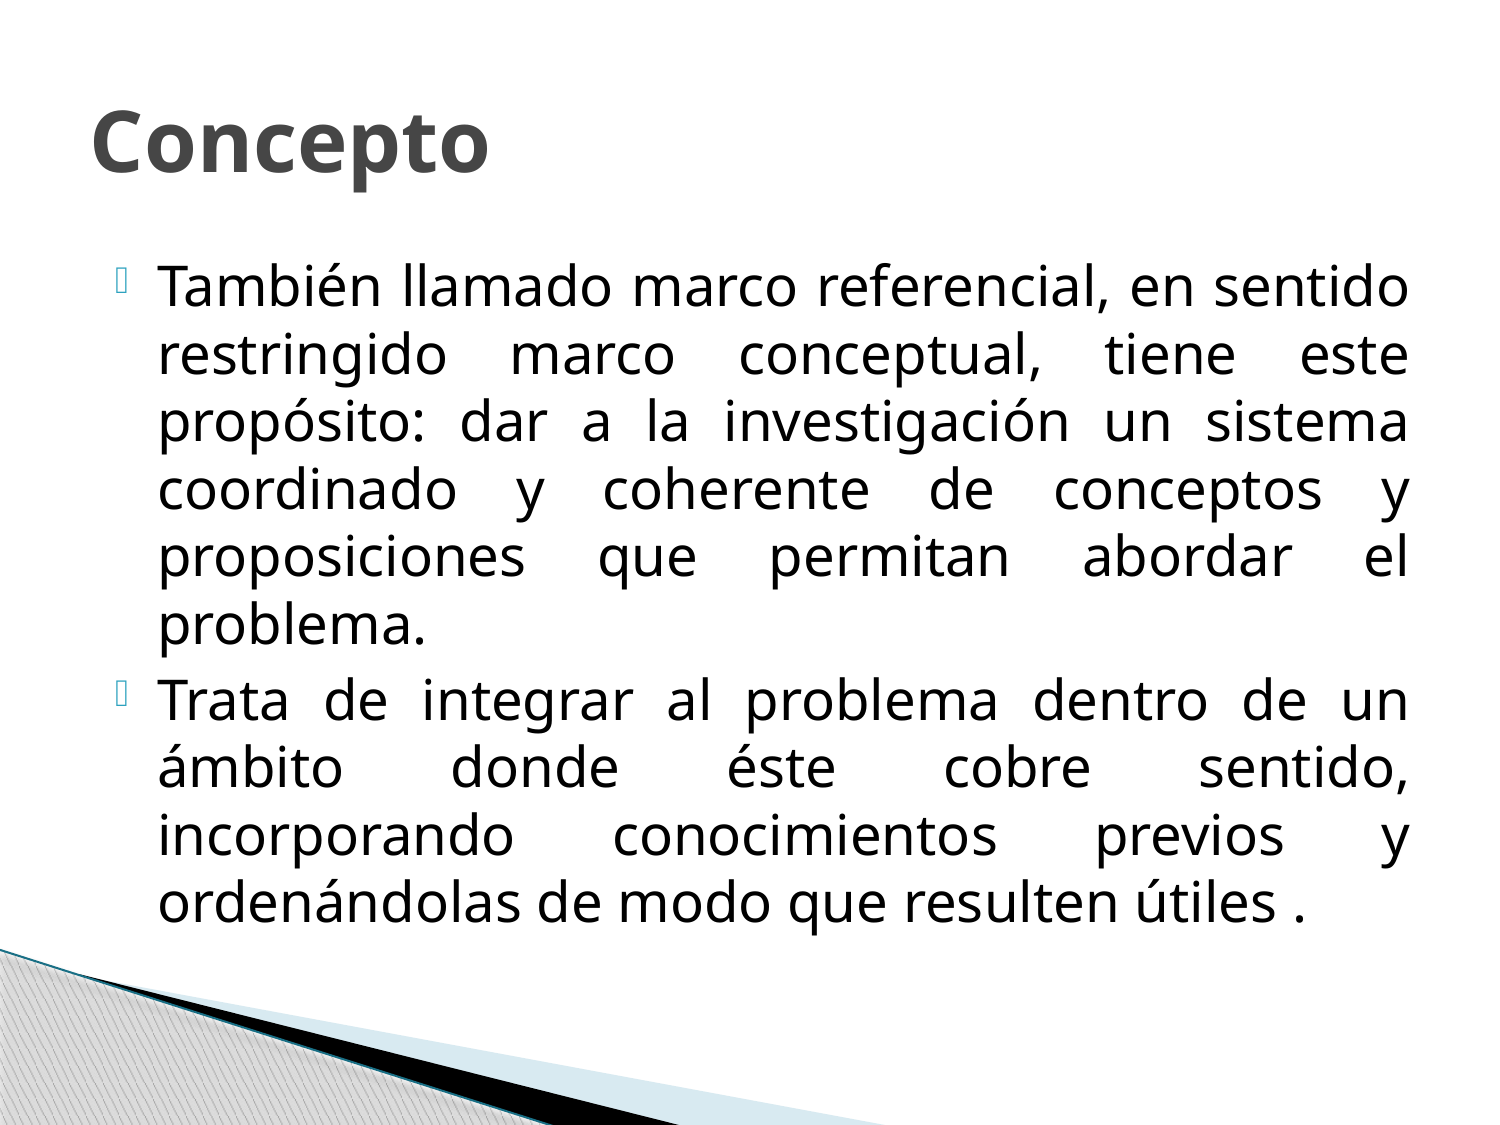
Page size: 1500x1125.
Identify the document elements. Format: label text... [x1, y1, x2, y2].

title Concepto [75, 45, 1425, 233]
list También llamado marco referencial, en sentido restringido marco conceptual, tiene este propósito: dar a la investigación un sistema coordinado y coherente de conceptos y proposiciones que permitan abordar el problema. Trata de integrar al problema dentro de un ámbito donde éste cobre sentido, incorporando conocimientos previos y ordenándolas de modo que resulten útiles . [75, 243, 1425, 986]
